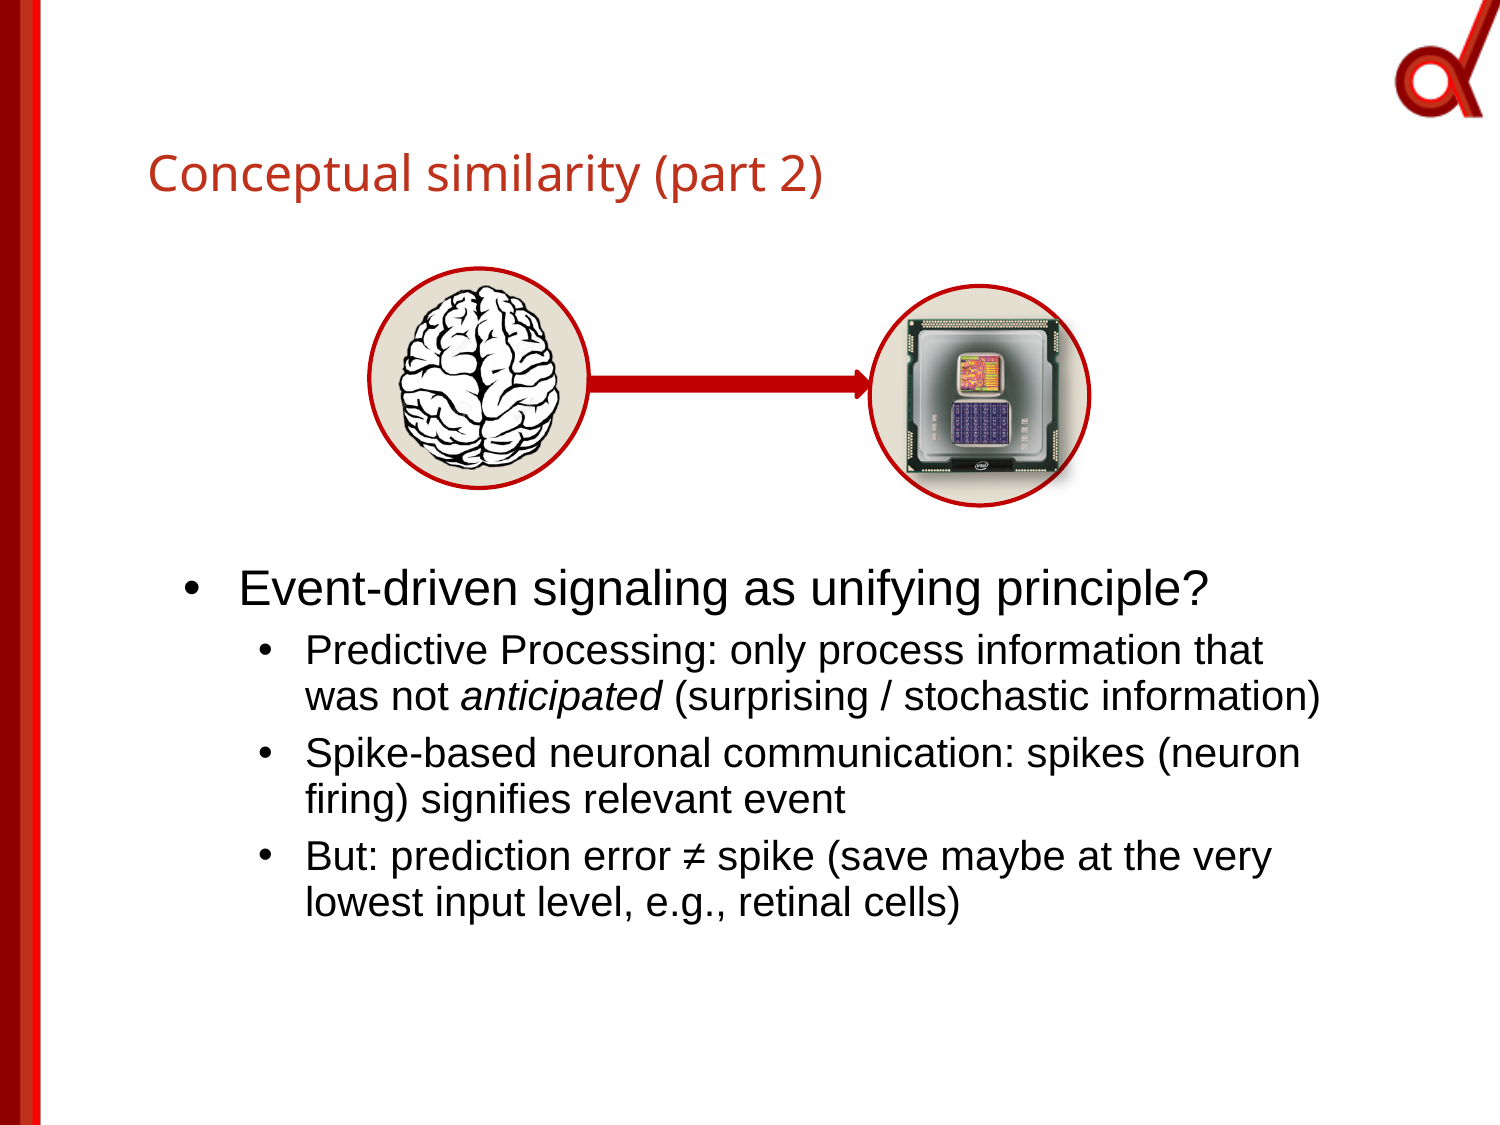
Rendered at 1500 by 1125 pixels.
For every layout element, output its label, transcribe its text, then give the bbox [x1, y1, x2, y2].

text_box [586, 375, 830, 393]
text_box Conceptual similarity (part 2) [147, 141, 1388, 198]
text_box [924, 283, 1035, 298]
text_box [428, 478, 530, 491]
picture [397, 285, 560, 470]
picture [835, 299, 1154, 507]
text_box Event-driven signaling as unifying principle? Predictive Processing: only process information that was not anticipated (surprising / stochastic information) Spike-based neuronal communication: spikes (neuron firing) signifies relevant event But: prediction error ≠ spike (save maybe at the very lowest input level, e.g., retinal cells) [183, 561, 1399, 998]
text_box [367, 307, 392, 449]
text_box [418, 266, 540, 284]
text_box [565, 306, 591, 450]
